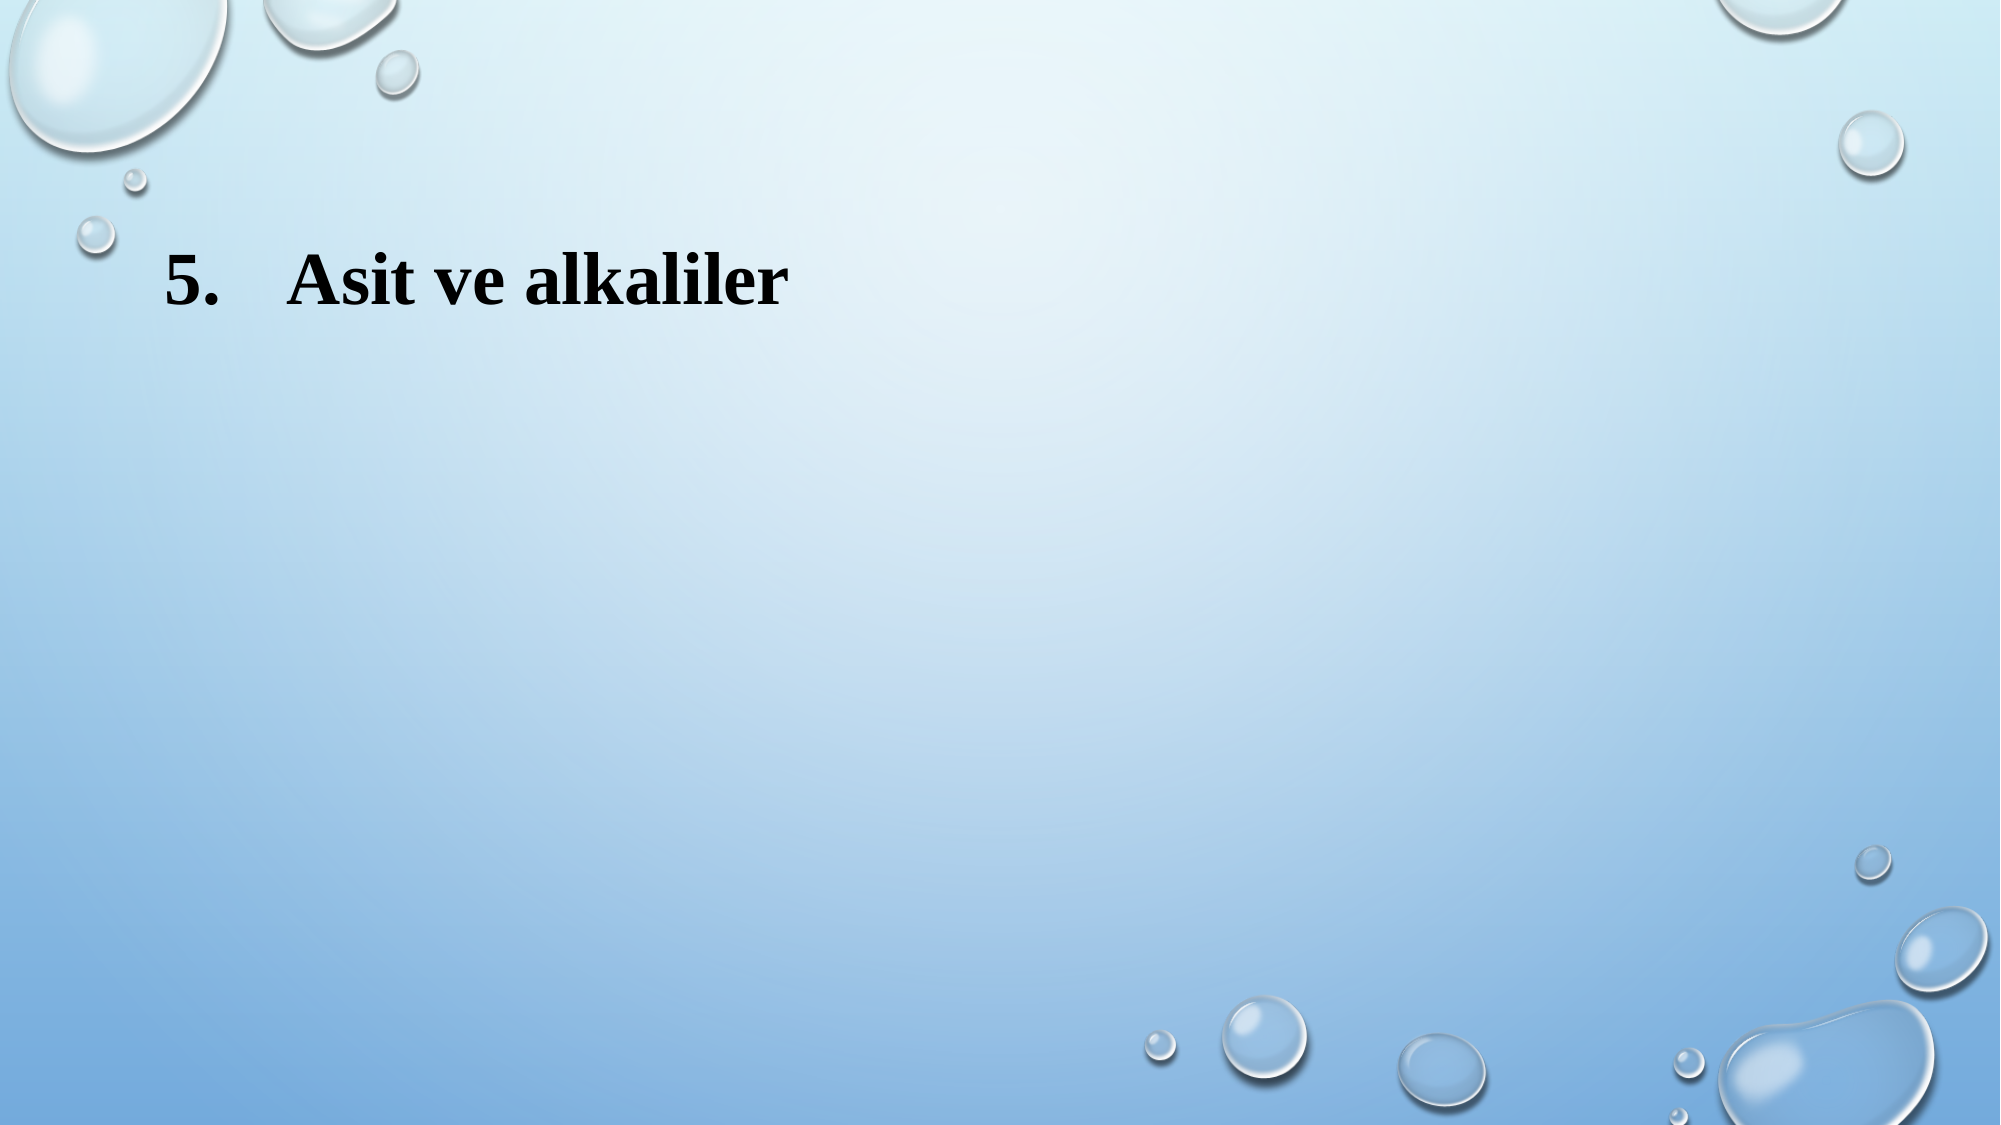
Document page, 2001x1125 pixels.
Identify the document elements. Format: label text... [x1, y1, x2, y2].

picture [0, 0, 2000, 1125]
list Asit ve alkaliler [149, 177, 1850, 950]
